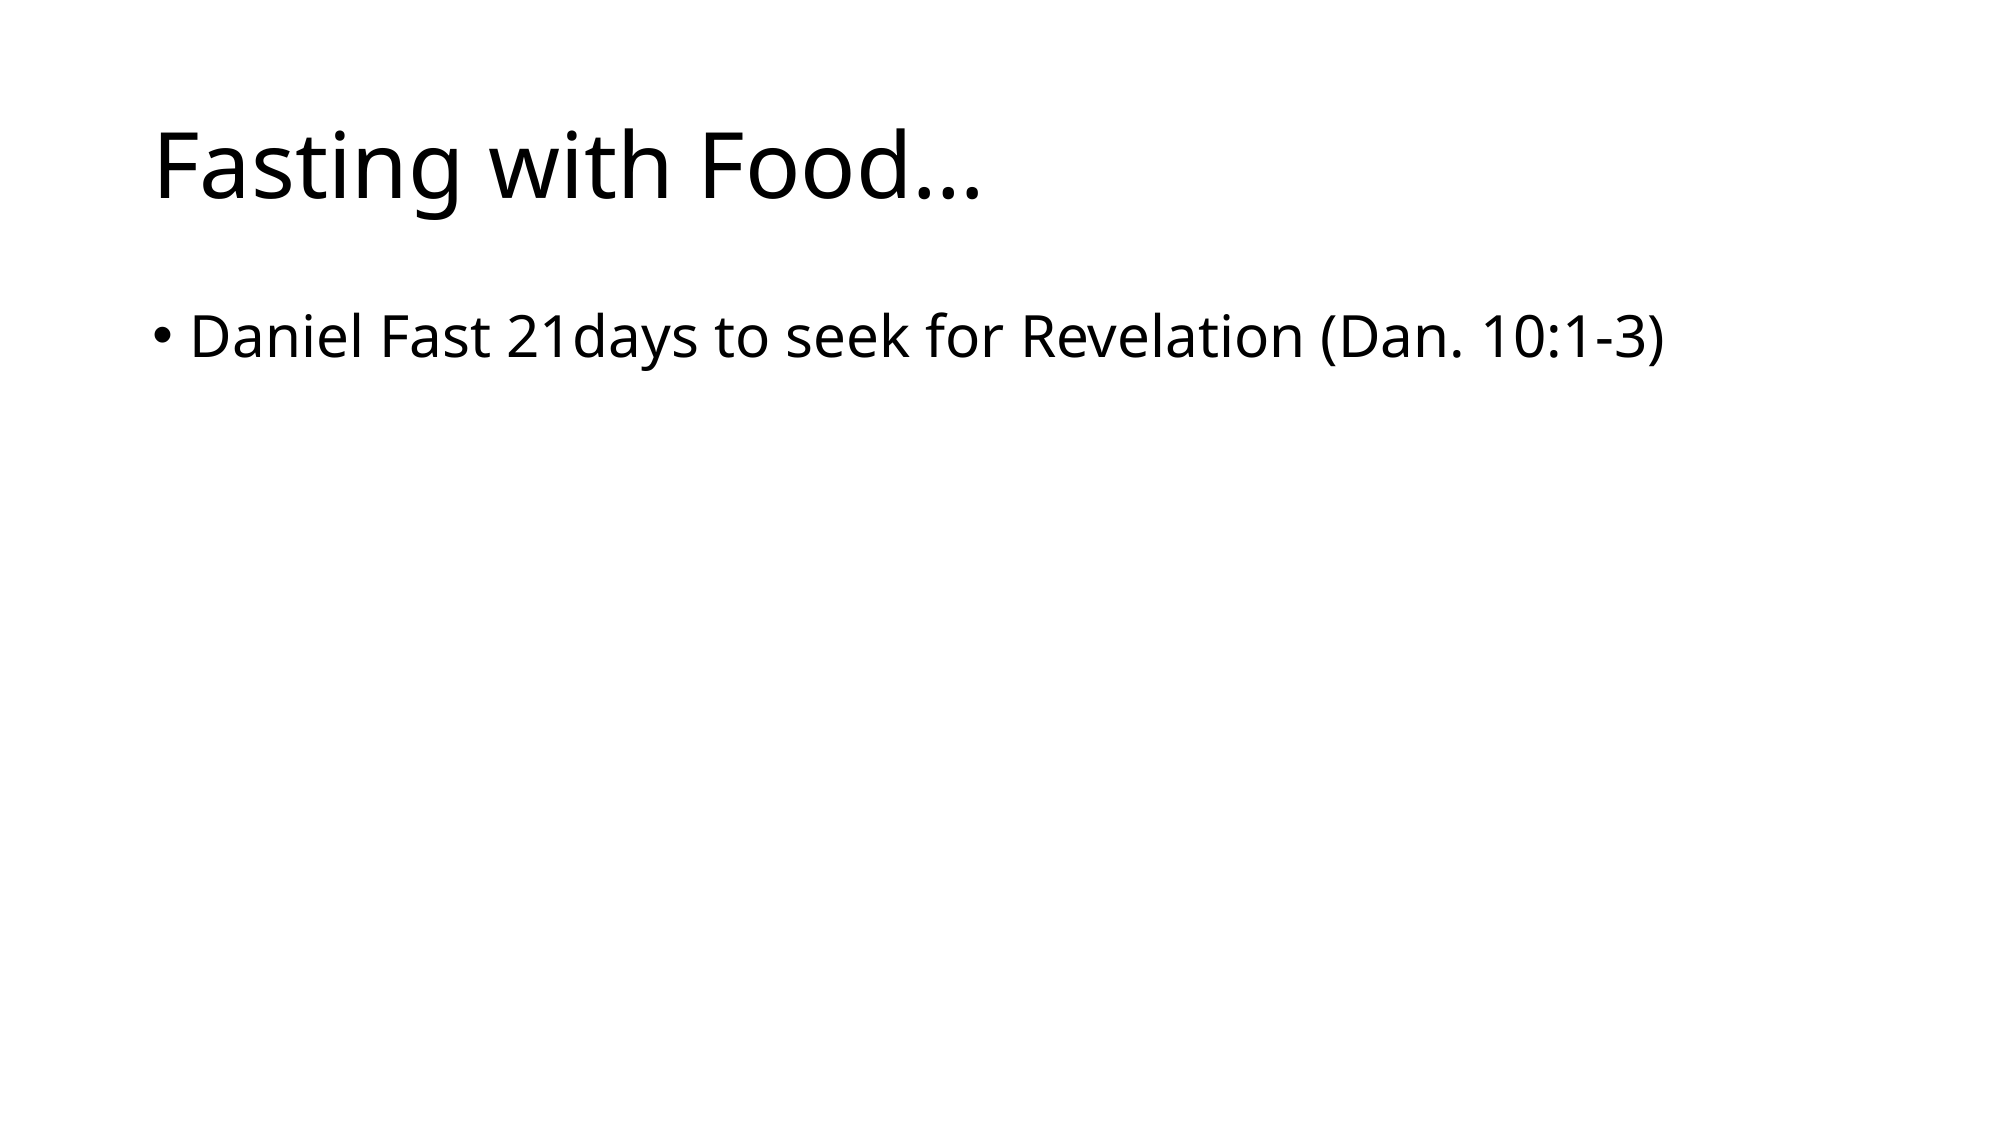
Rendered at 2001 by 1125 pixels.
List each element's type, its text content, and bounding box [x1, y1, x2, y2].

title Fasting with Food… [137, 59, 1863, 278]
list Daniel Fast 21days to seek for Revelation (Dan. 10:1-3) [137, 299, 1863, 1014]
